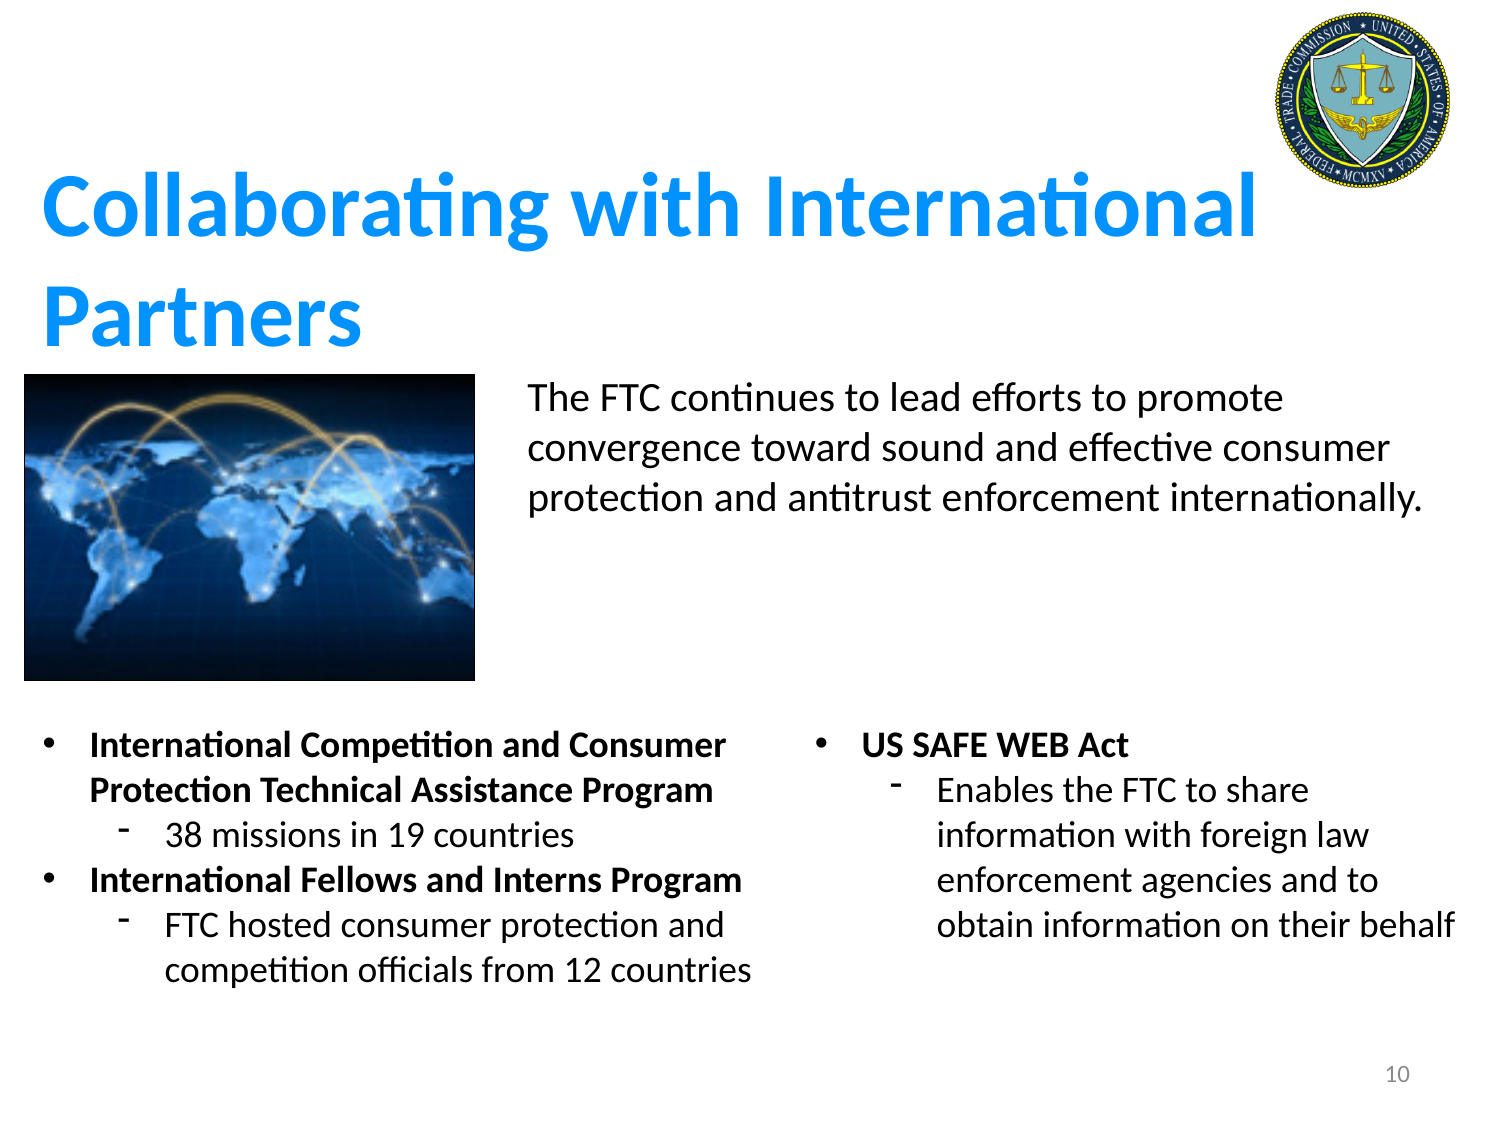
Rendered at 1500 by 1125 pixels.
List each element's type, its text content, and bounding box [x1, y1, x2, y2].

text_box International Competition and Consumer Protection Technical Assistance Program 38 missions in 19 countries International Fellows and Interns Program FTC hosted consumer protection and competition officials from 12 countries [27, 712, 788, 998]
picture [1274, 12, 1451, 188]
text_box The FTC continues to lead efforts to promote convergence toward sound and effective consumer protection and antitrust enforcement internationally. [512, 362, 1463, 528]
picture [24, 374, 476, 681]
slide_number 10 [1074, 1042, 1425, 1103]
text_box Collaborating with International Partners [27, 137, 1466, 373]
text_box US SAFE WEB Act Enables the FTC to share information with foreign law enforcement agencies and to obtain information on their behalf [799, 712, 1475, 998]
